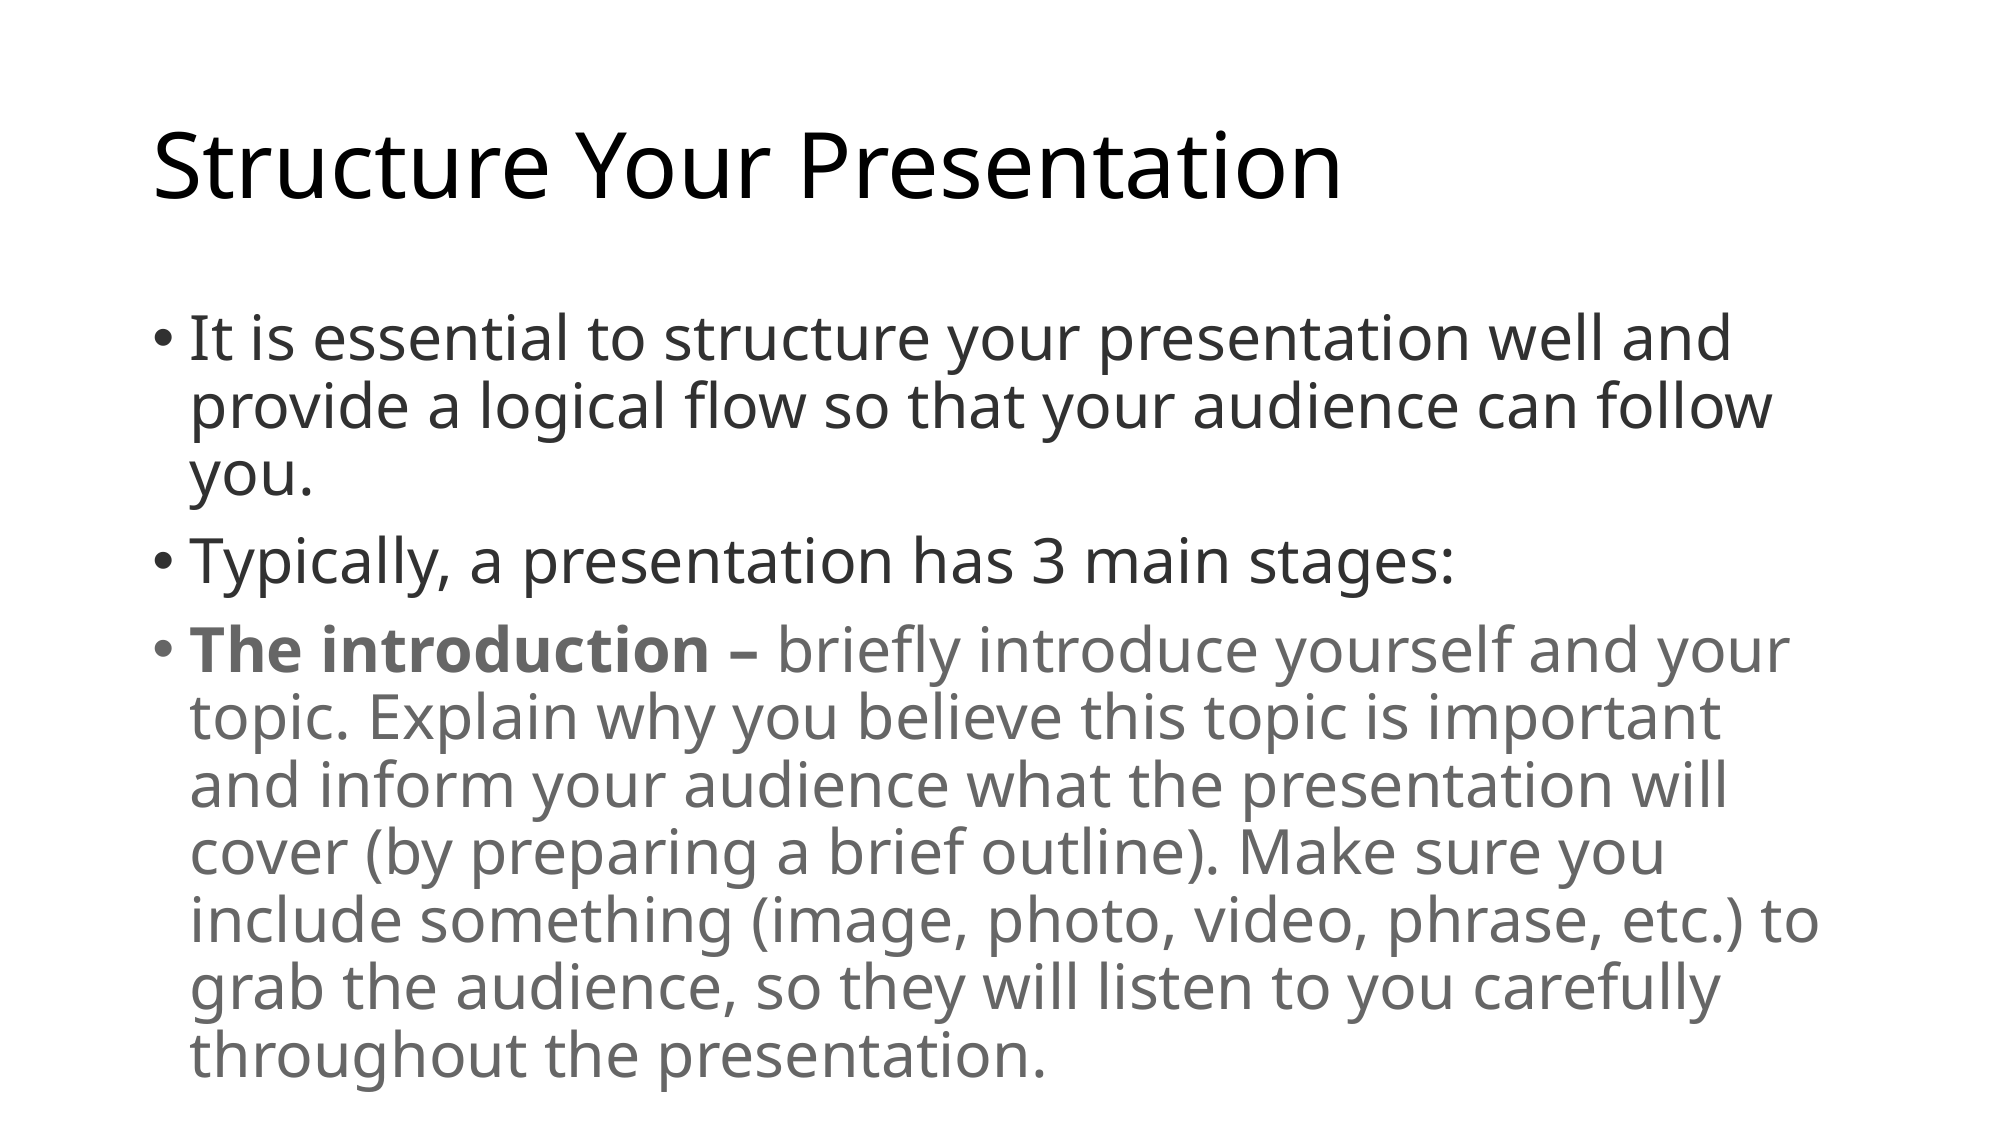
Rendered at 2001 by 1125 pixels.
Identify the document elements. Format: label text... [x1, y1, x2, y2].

title Structure Your Presentation [137, 59, 1863, 278]
list It is essential to structure your presentation well and provide a logical flow so that your audience can follow you. Typically, a presentation has 3 main stages: The introduction – briefly introduce yourself and your topic. Explain why you believe this topic is important and inform your audience what the presentation will cover (by preparing a brief outline). Make sure you include something (image, photo, video, phrase, etc.) to grab the audience, so they will listen to you carefully throughout the presentation. [137, 299, 1863, 1014]
